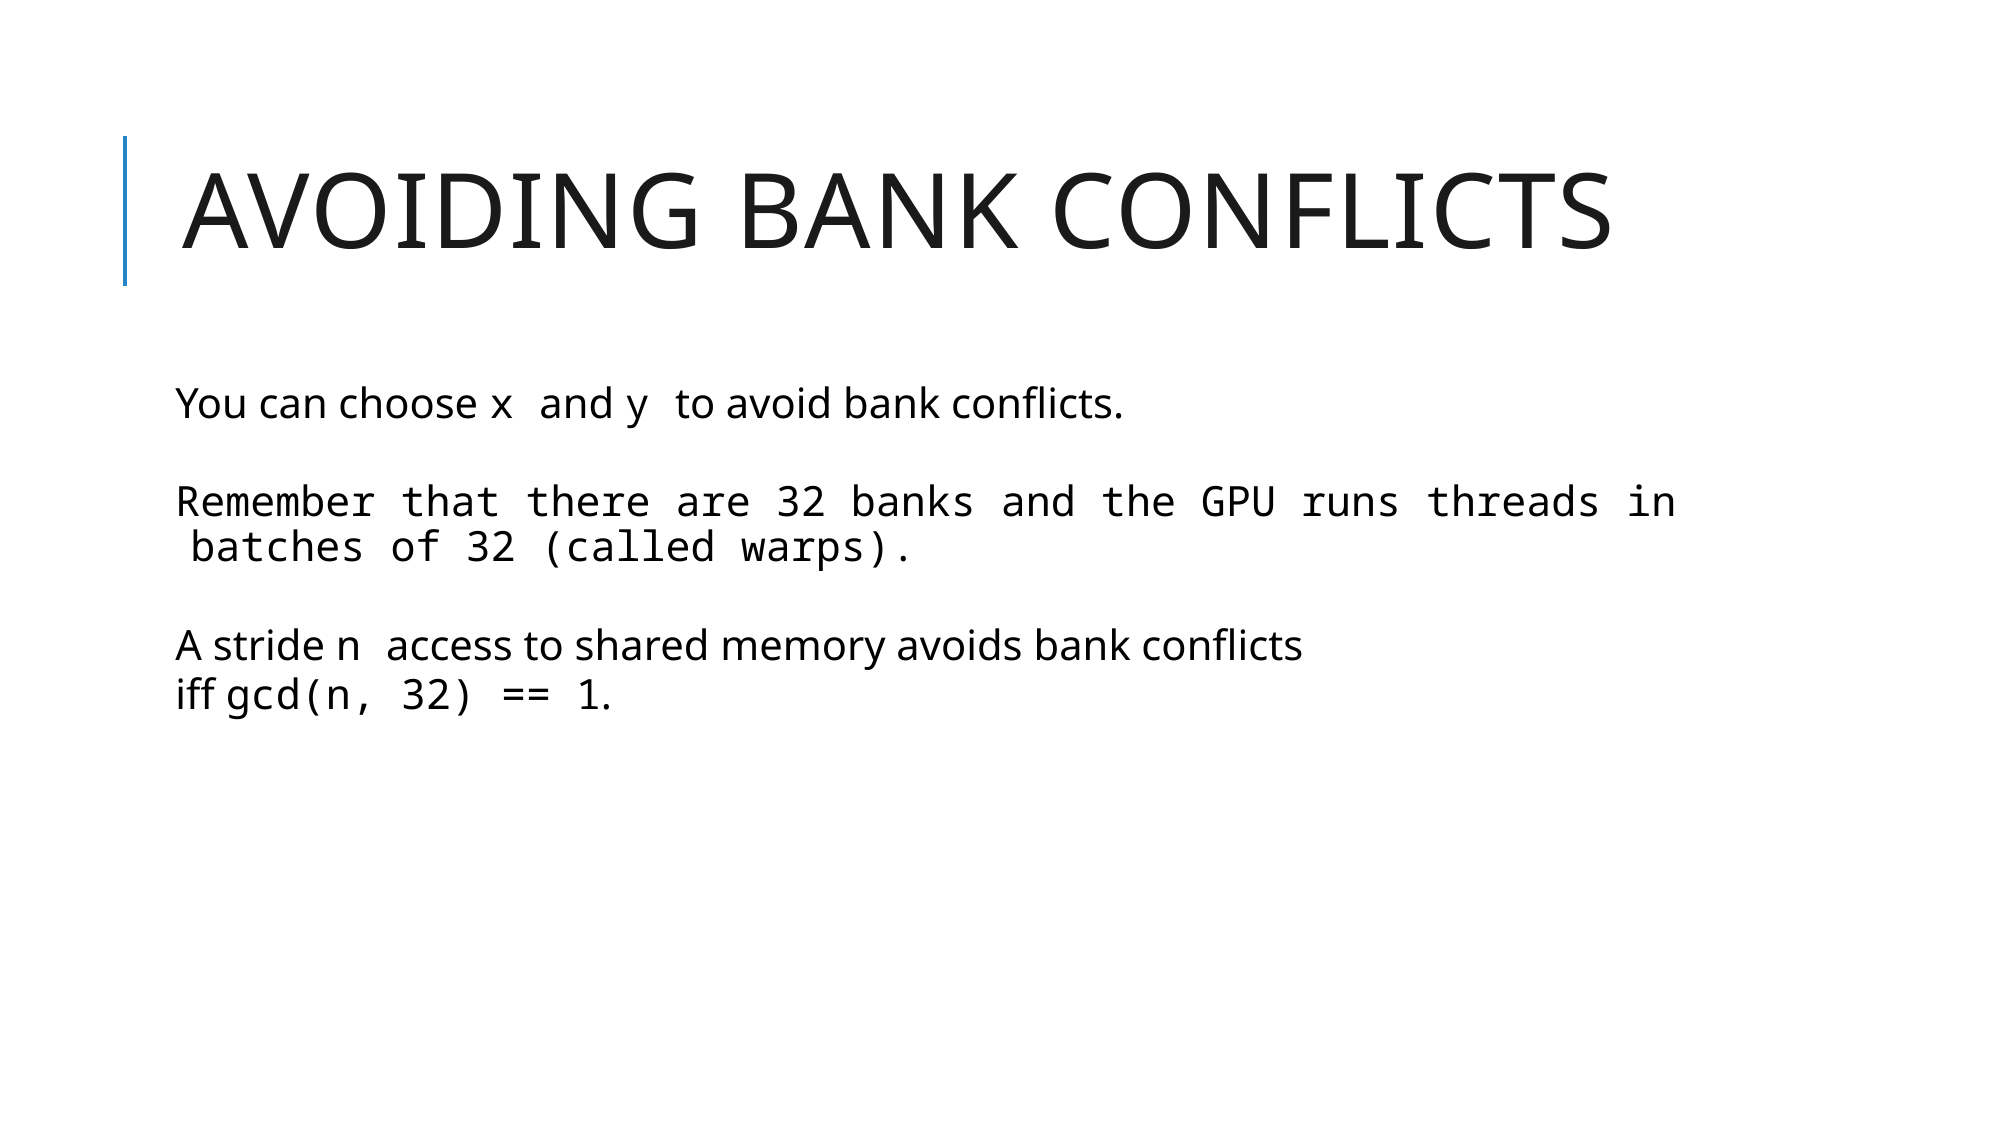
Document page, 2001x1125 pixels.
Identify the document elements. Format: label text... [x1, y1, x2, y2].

title Avoiding bank conflicts [168, 96, 1763, 342]
list You can choose x and y to avoid bank conflicts. Remember that there are 32 banks and the GPU runs threads in batches of 32 (called warps). A stride n access to shared memory avoids bank conflicts iff gcd(n, 32) == 1. [168, 375, 1763, 1035]
